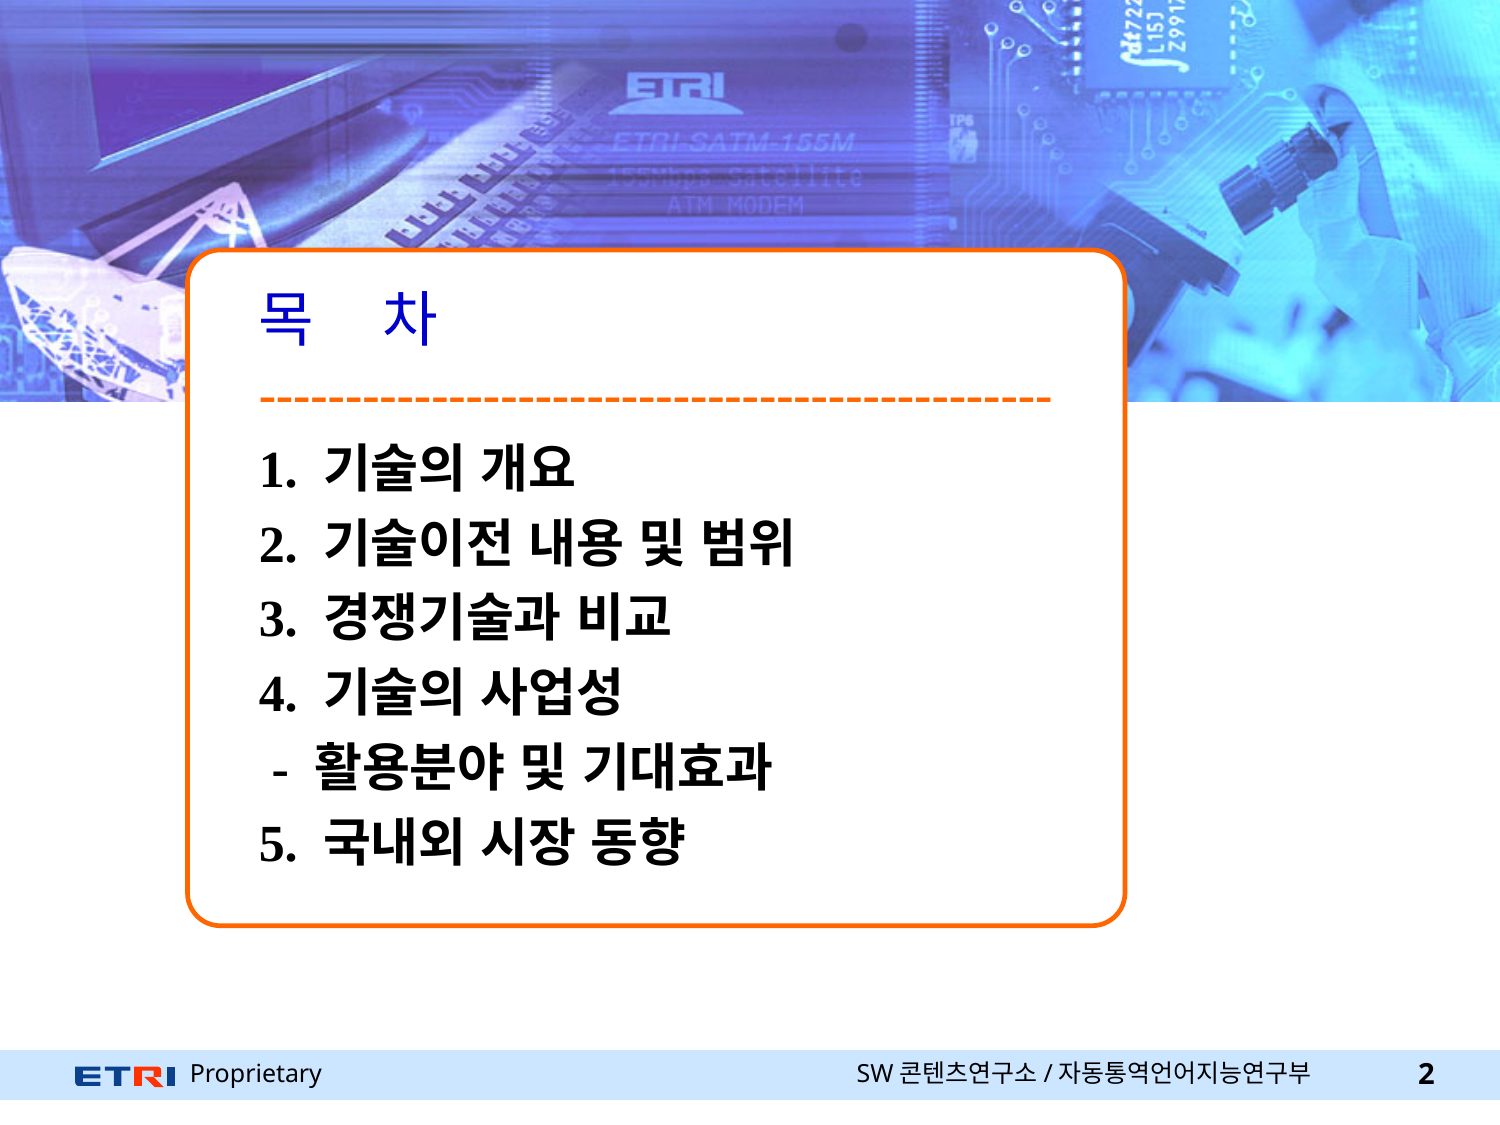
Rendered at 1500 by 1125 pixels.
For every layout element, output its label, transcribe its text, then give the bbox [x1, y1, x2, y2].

text_box 목 차 ---------------------------------------------- 1. 기술의 개요 2. 기술이전 내용 및 범위 3. 경쟁기술과 비교 4. 기술의 사업성 - 활용분야 및 기대효과 5. 국내외 시장 동향 [187, 411, 1126, 926]
slide_number 2 [1370, 1042, 1458, 1108]
text_box SW콘텐츠연구소/자동통역언어지능연구부 [785, 1049, 1384, 1125]
picture [0, 0, 1500, 402]
